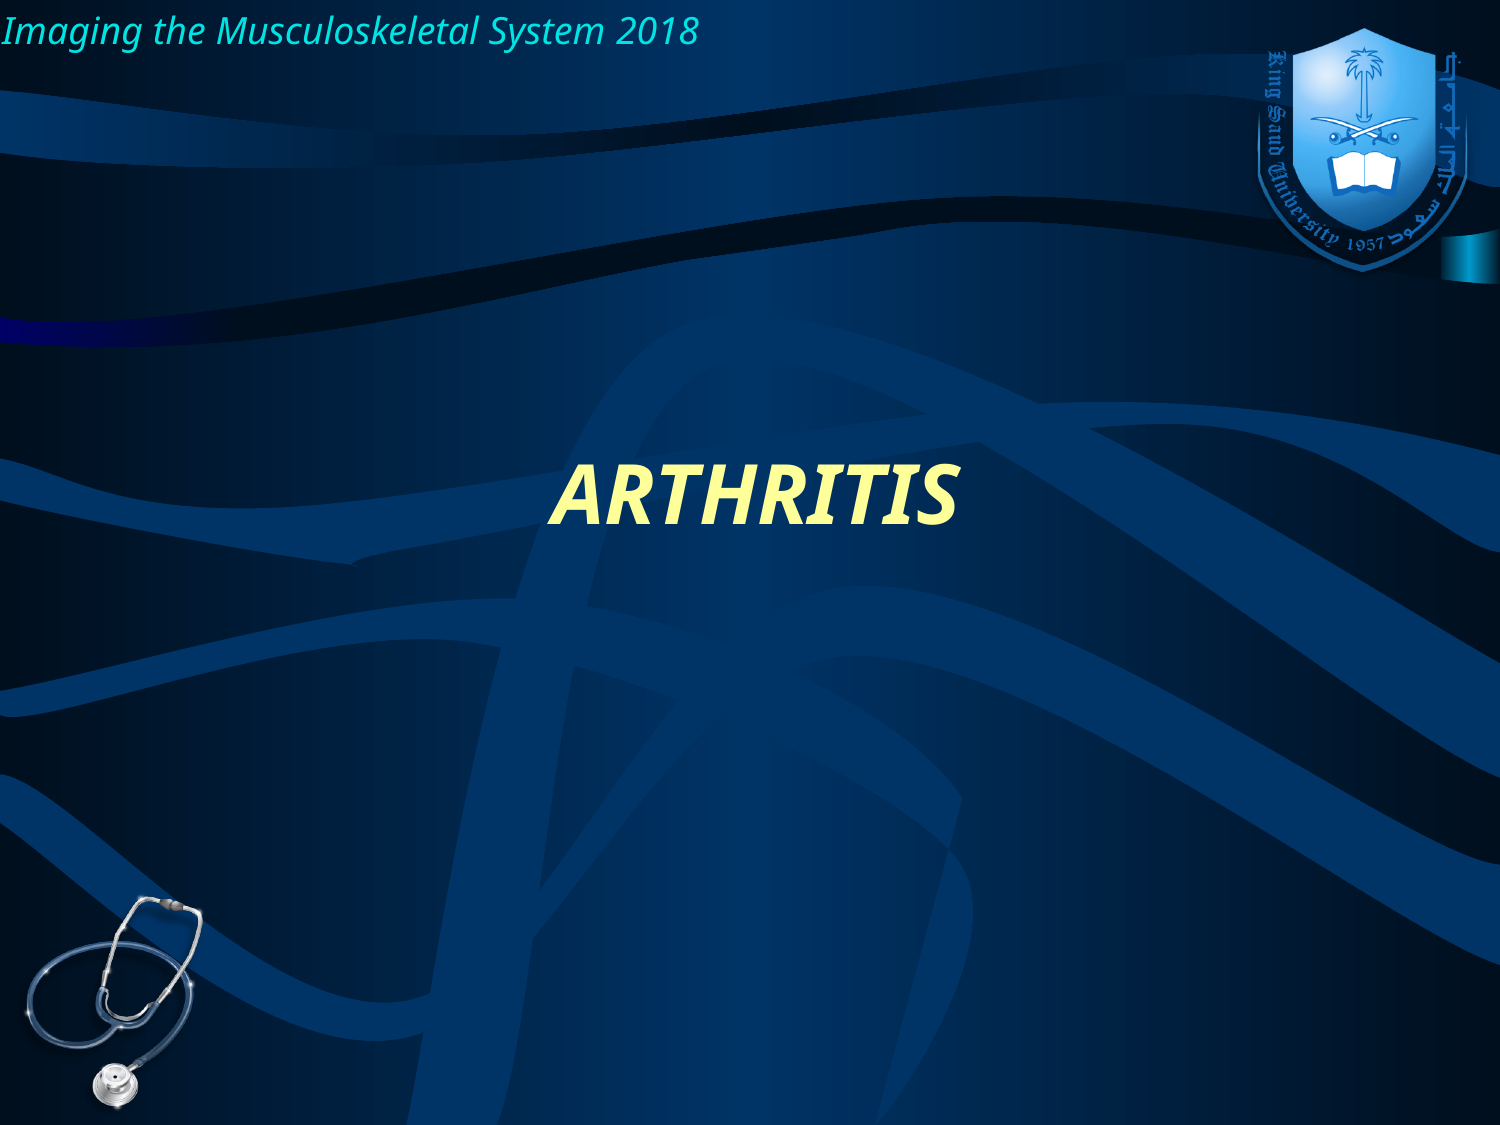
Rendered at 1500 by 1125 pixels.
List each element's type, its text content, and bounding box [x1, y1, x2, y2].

picture [0, 882, 238, 1123]
text_box Imaging the Musculoskeletal System 2018 [0, 0, 1488, 60]
text_box ARTHRITIS [112, 433, 1400, 549]
picture [1224, 12, 1500, 288]
